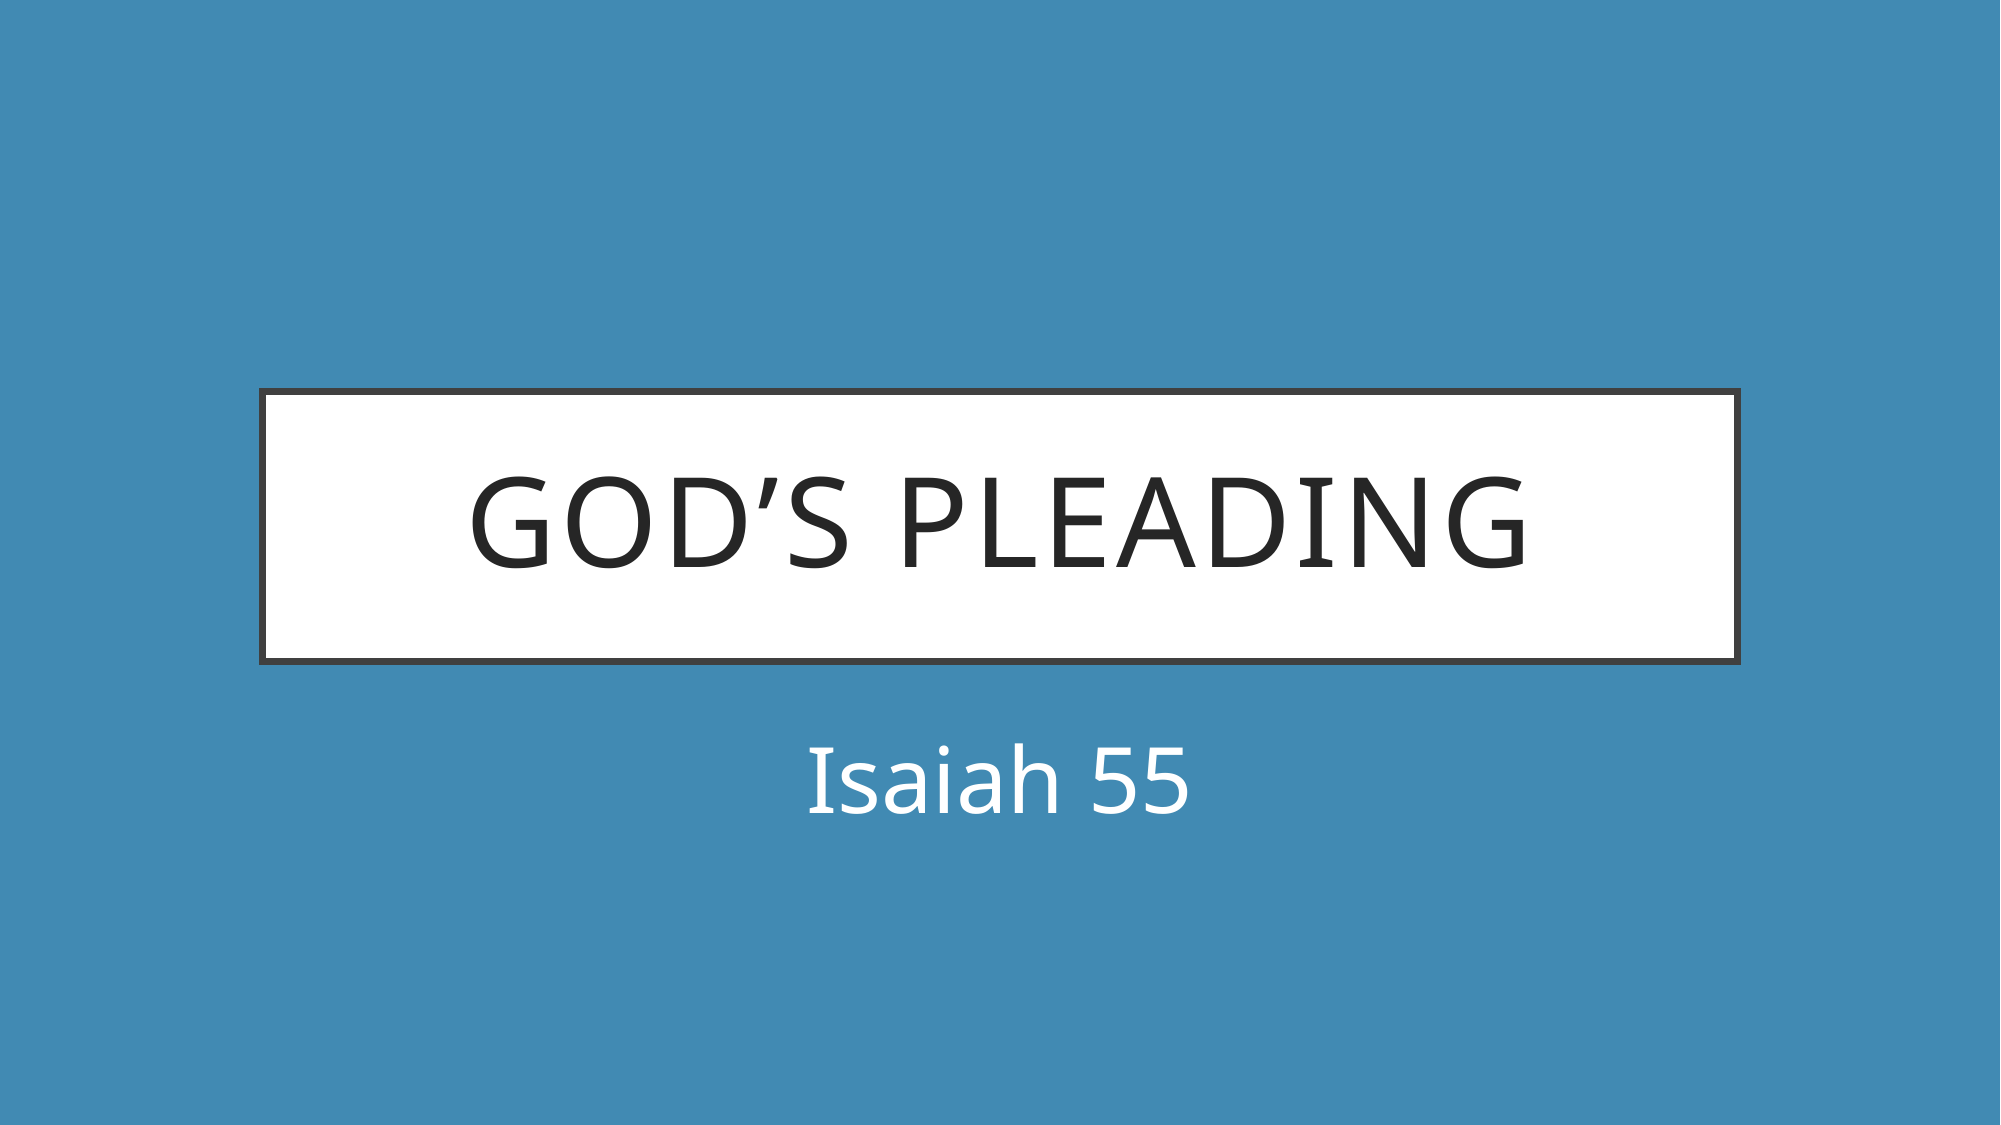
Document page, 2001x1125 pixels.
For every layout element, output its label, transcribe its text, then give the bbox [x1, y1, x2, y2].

title GOD’S PLEADING [259, 388, 1741, 665]
subtitle Isaiah 55 [442, 713, 1558, 918]
